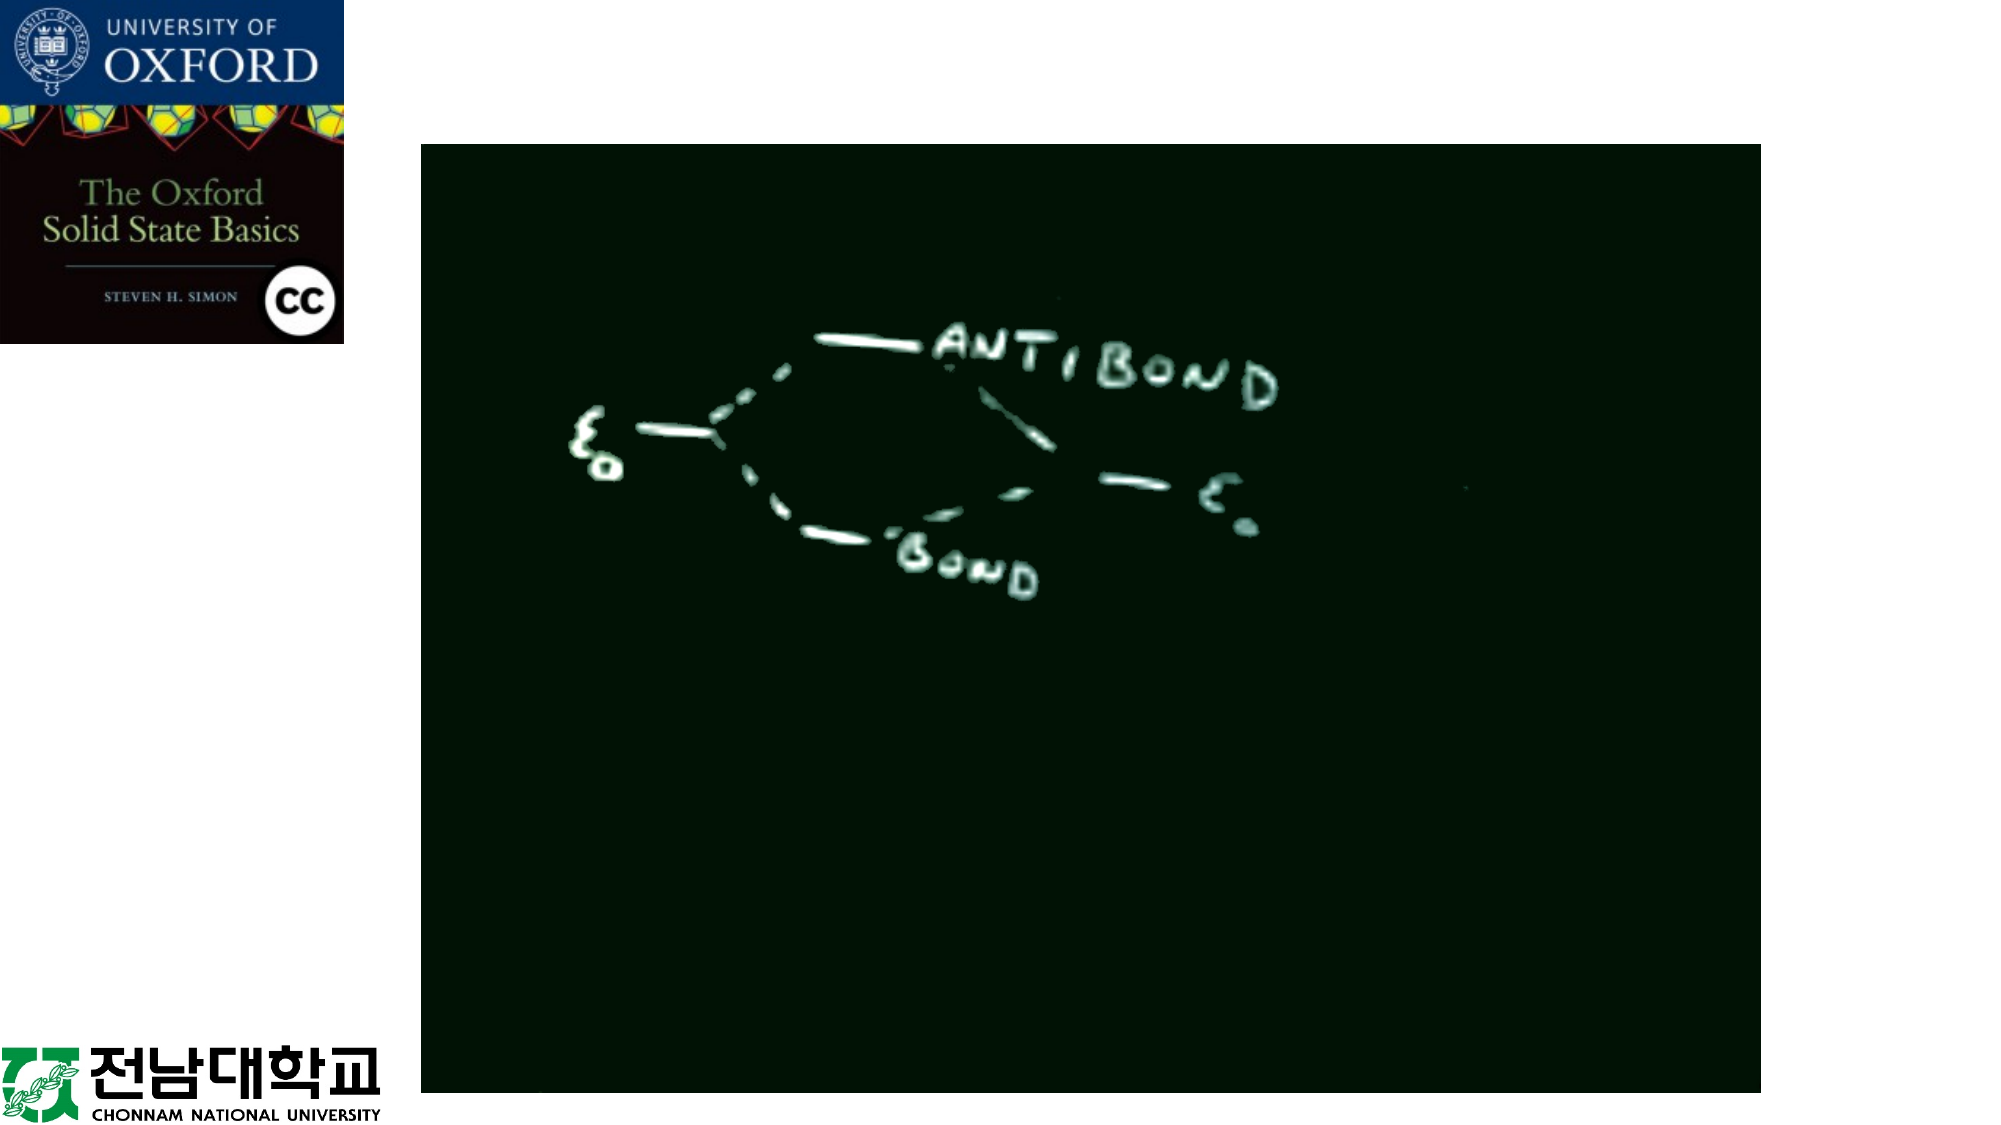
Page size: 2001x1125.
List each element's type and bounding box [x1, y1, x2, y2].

picture [2, 1045, 381, 1123]
picture [0, 0, 344, 344]
picture [421, 144, 1761, 1093]
